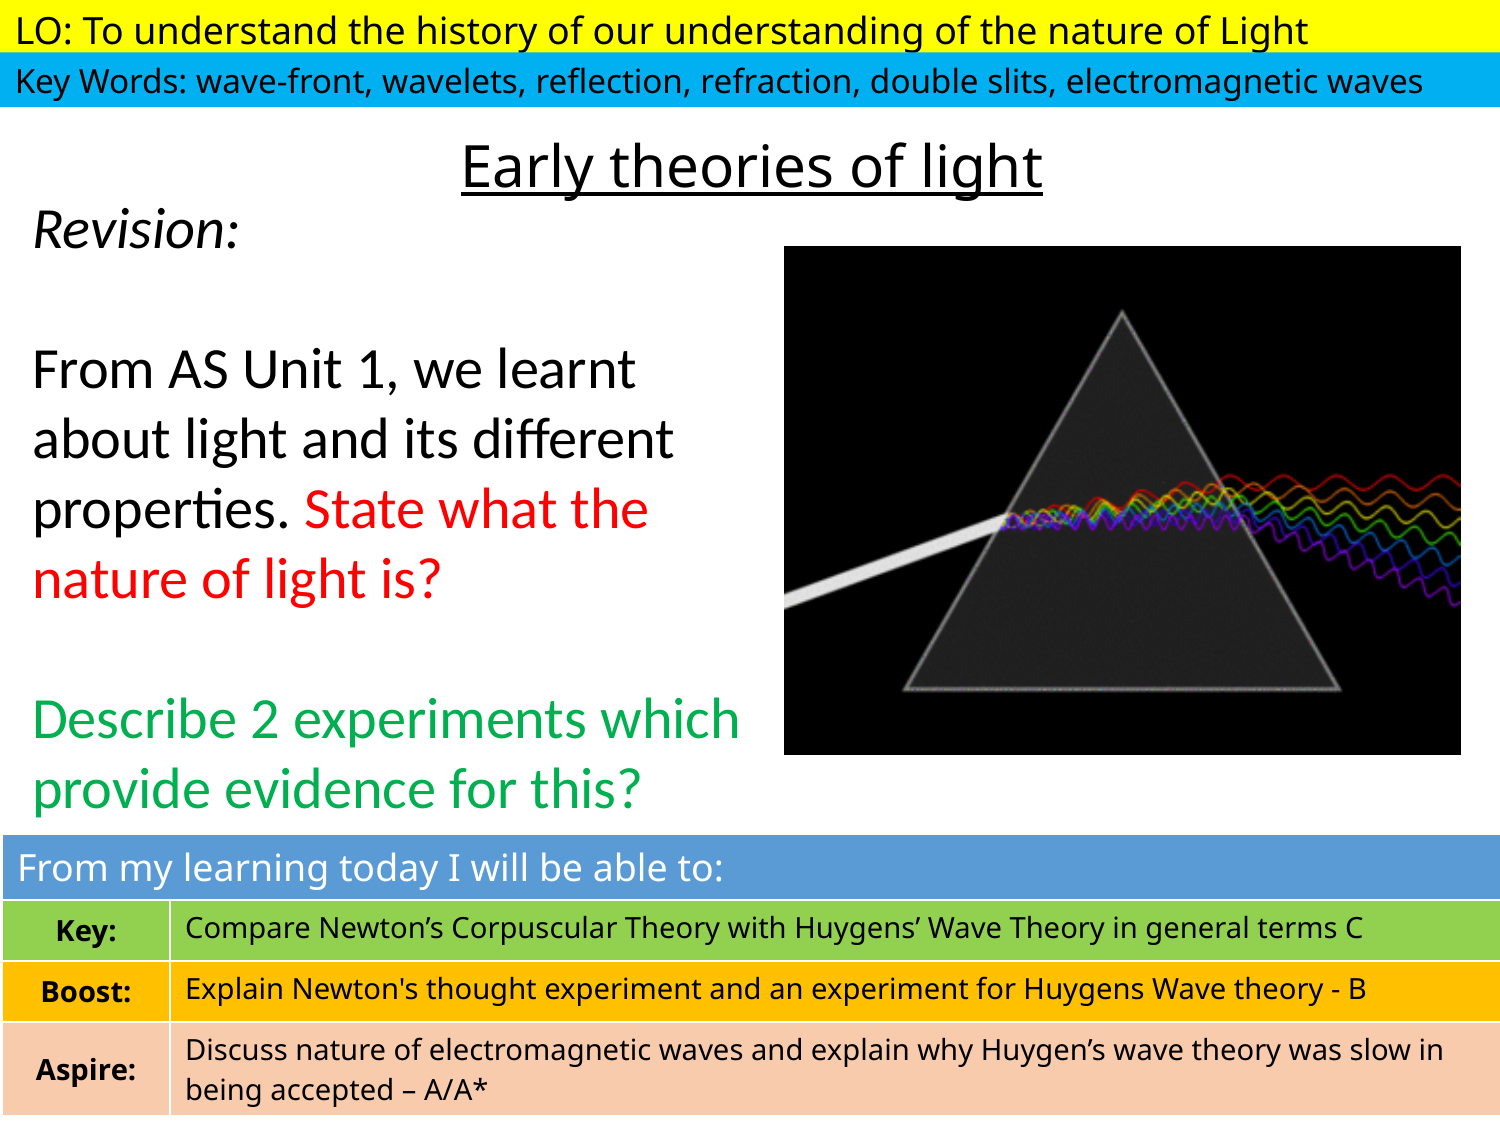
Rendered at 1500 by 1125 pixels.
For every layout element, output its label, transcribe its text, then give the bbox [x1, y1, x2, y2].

text_box Early theories of light [105, 0, 1399, 208]
table_header From my learning today I will be able to: [3, 835, 1500, 899]
table_cell Explain Newton's thought experiment and an experiment for Huygens Wave theory - B [171, 962, 1500, 1021]
text_box Revision: From AS Unit 1, we learnt about light and its different properties. State what the nature of light is? Describe 2 experiments which provide evidence for this? [17, 182, 767, 828]
table_cell Key: [3, 901, 169, 960]
table_cell Compare Newton’s Corpuscular Theory with Huygens’ Wave Theory in general terms C [171, 901, 1500, 960]
table_cell Boost: [3, 962, 169, 1021]
picture [784, 246, 1461, 755]
table_cell Aspire: [3, 1023, 169, 1115]
table_cell Discuss nature of electromagnetic waves and explain why Huygen’s wave theory was slow in being accepted – A/A* [171, 1023, 1500, 1115]
